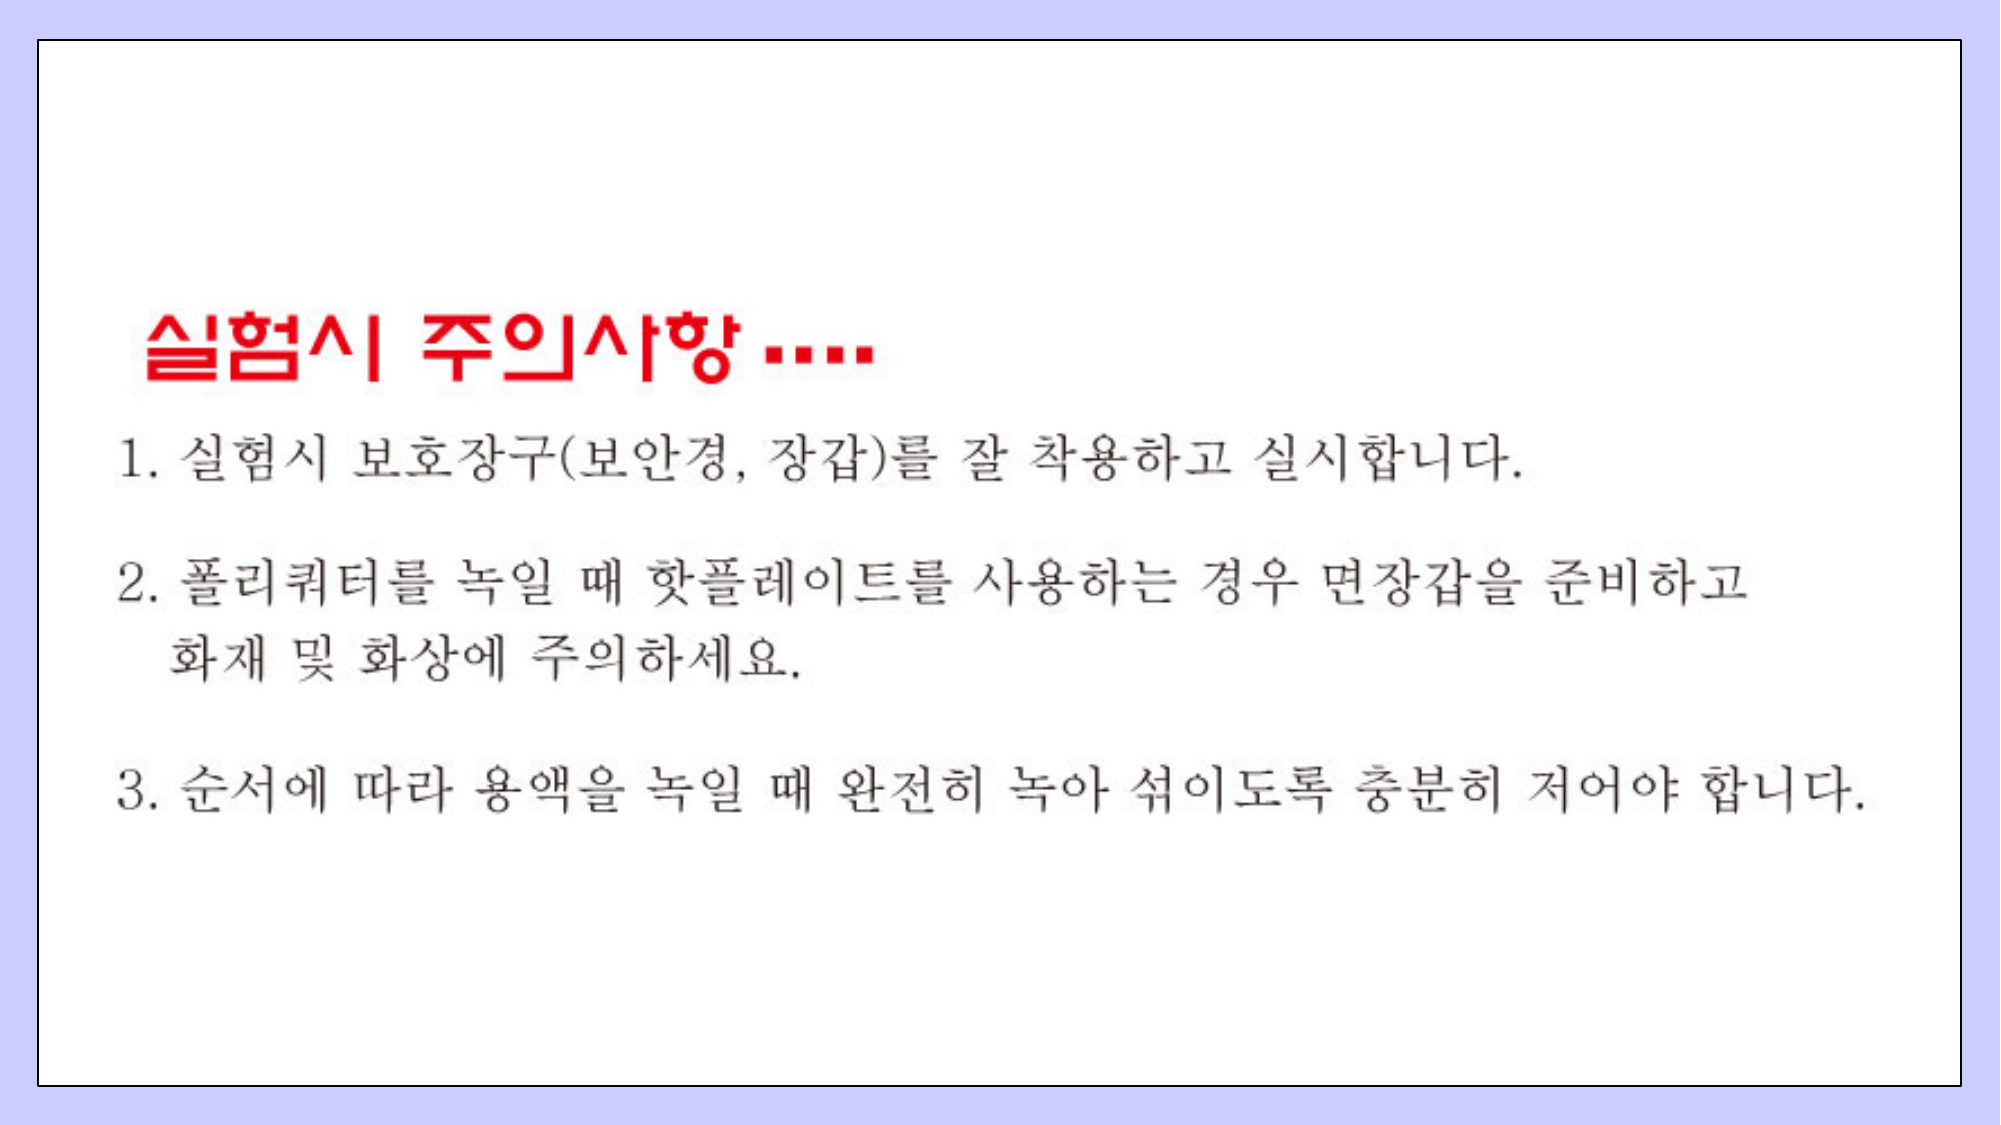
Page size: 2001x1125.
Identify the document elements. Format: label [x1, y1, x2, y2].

picture [114, 307, 1886, 817]
